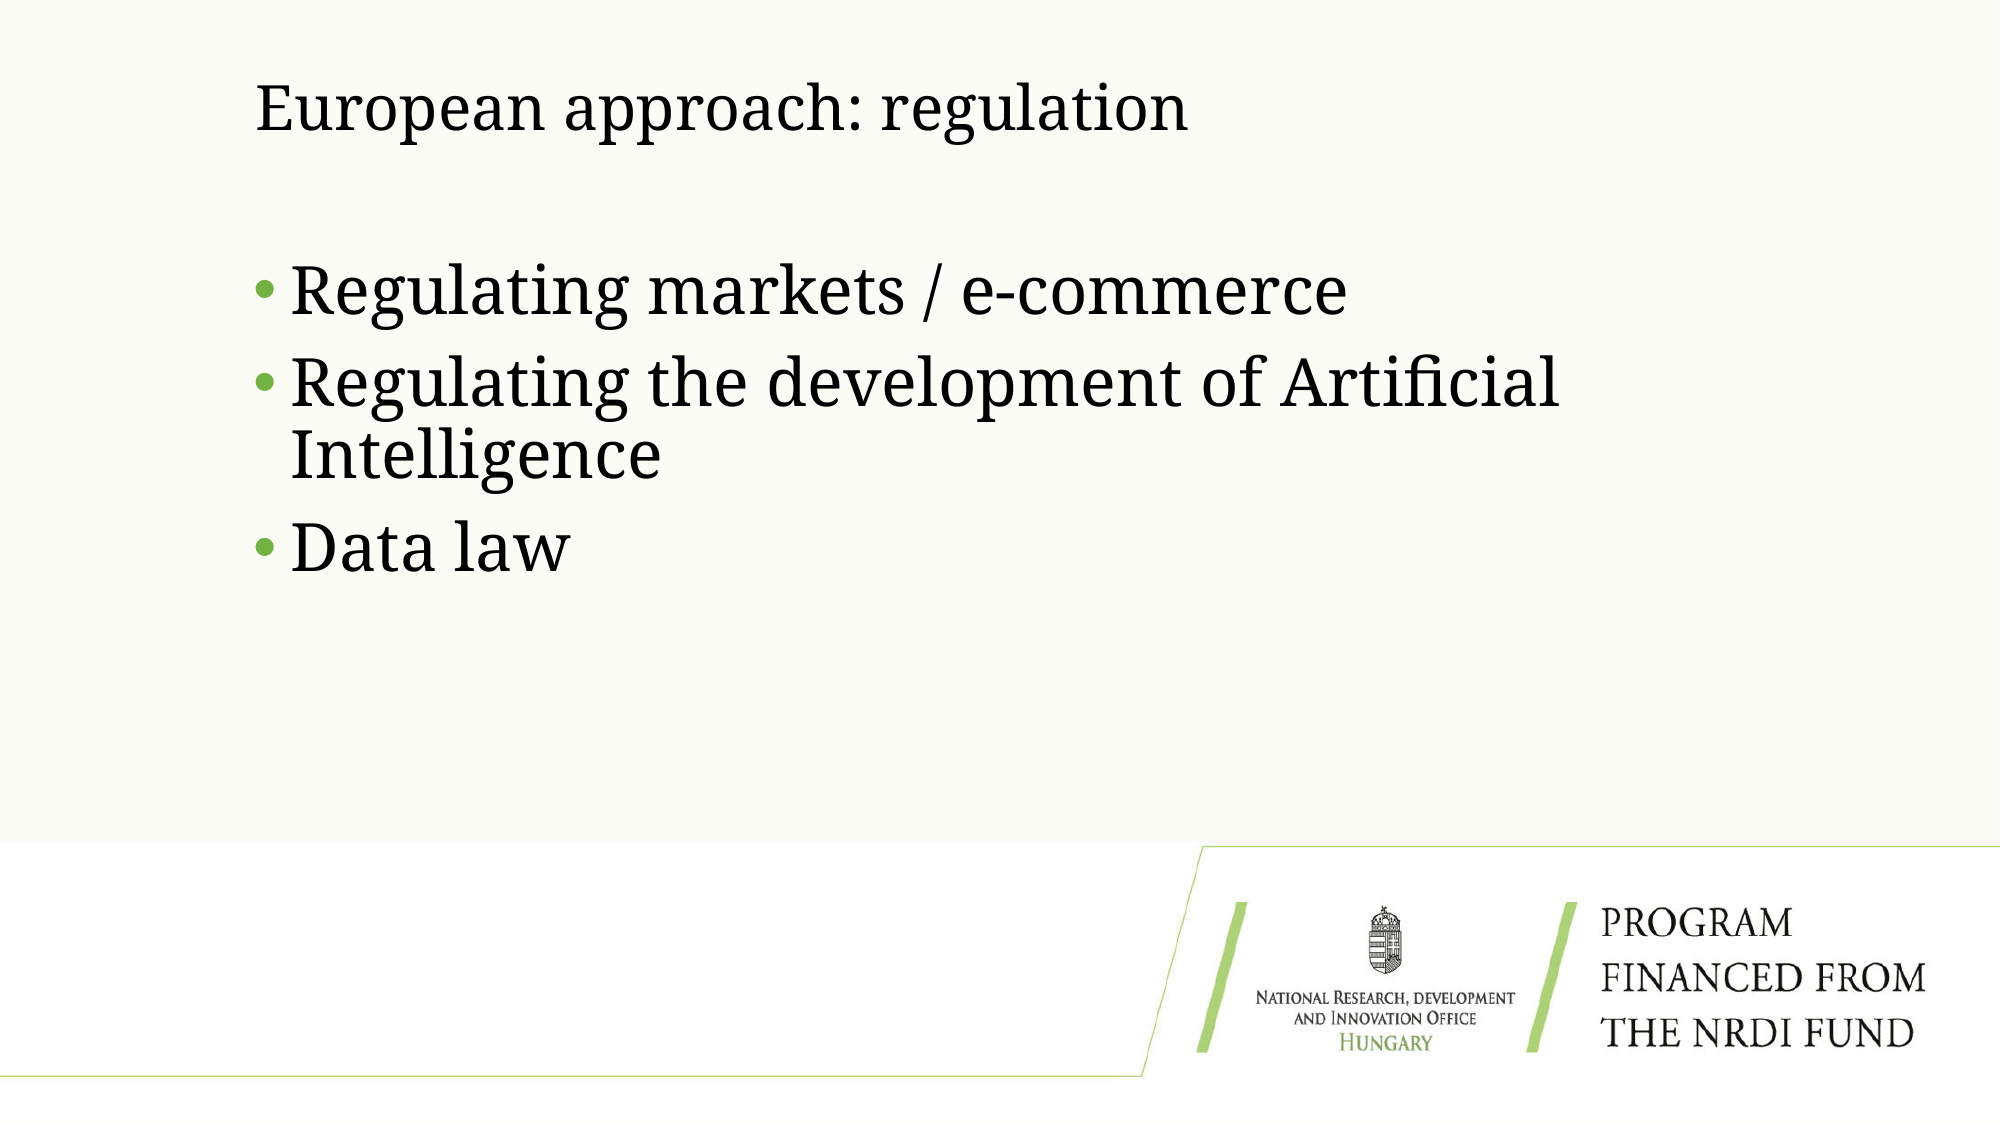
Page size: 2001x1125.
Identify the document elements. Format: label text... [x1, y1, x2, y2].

list Regulating markets / e-commerce Regulating the development of Artificial Intelligence Data law [238, 249, 1736, 846]
picture [0, 841, 2000, 1124]
title European approach: regulation [240, 69, 1682, 153]
